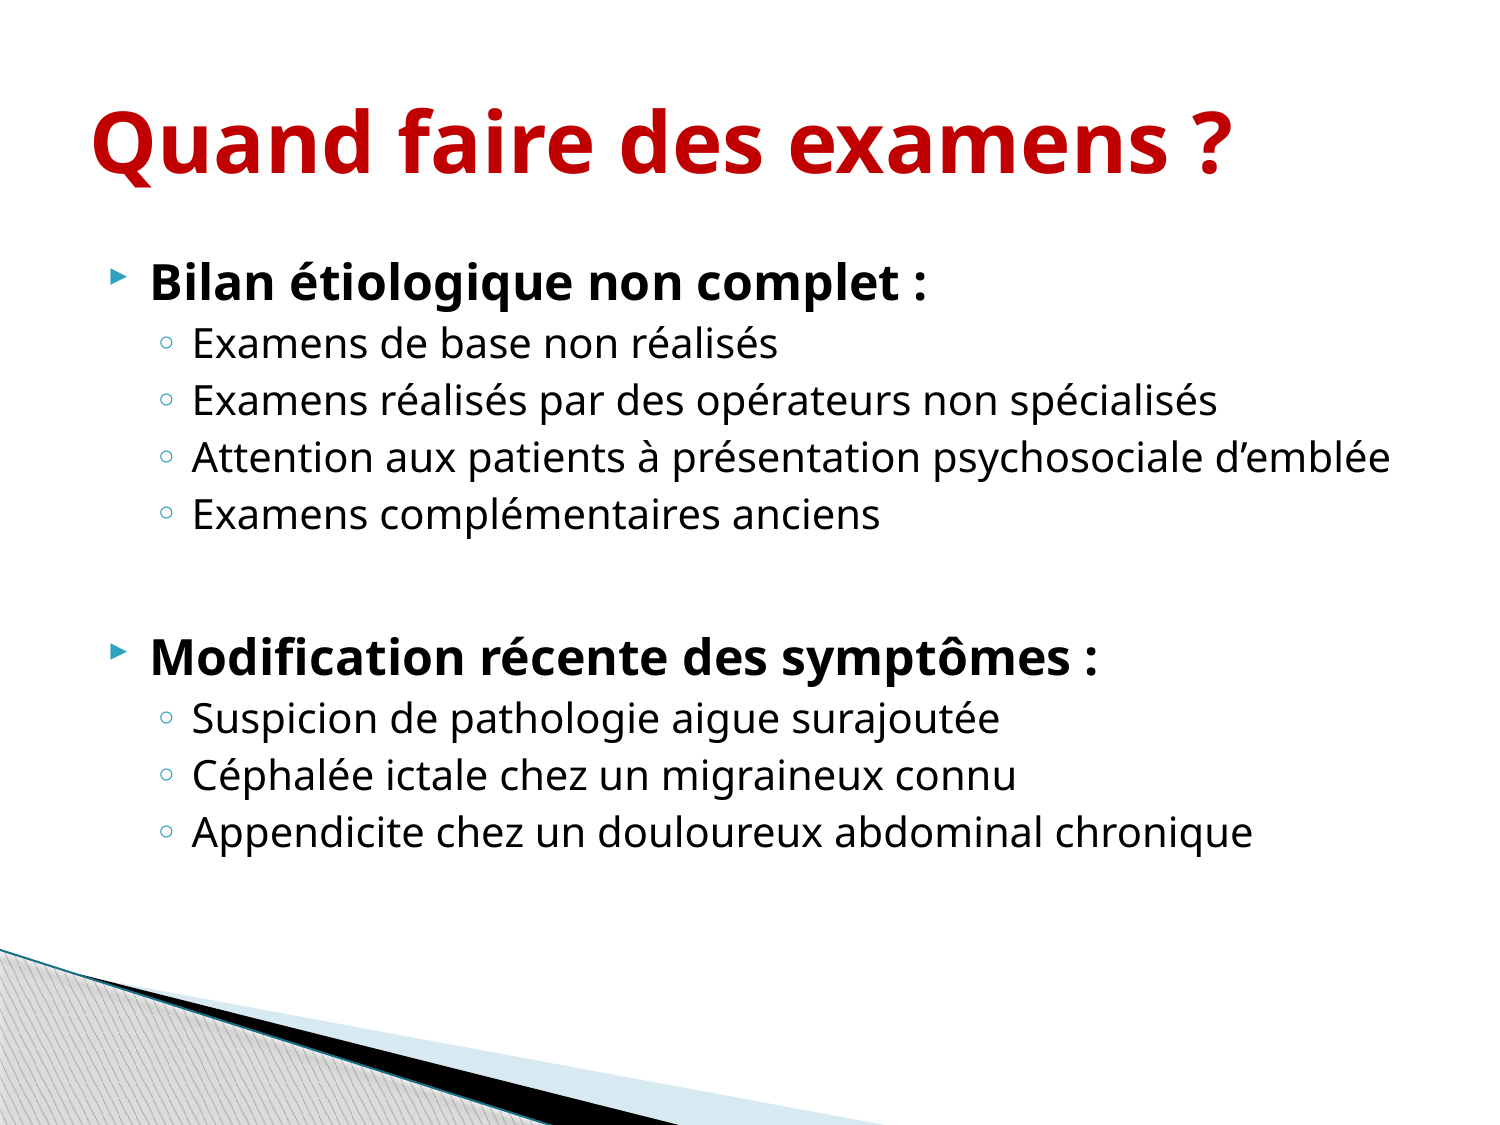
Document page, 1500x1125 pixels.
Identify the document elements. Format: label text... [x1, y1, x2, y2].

title Quand faire des examens ? [75, 45, 1425, 233]
list Bilan étiologique non complet : Examens de base non réalisés Examens réalisés par des opérateurs non spécialisés Attention aux patients à présentation psychosociale d’emblée Examens complémentaires anciens Modification récente des symptômes : Suspicion de pathologie aigue surajoutée Céphalée ictale chez un migraineux connu Appendicite chez un douloureux abdominal chronique [75, 243, 1425, 986]
